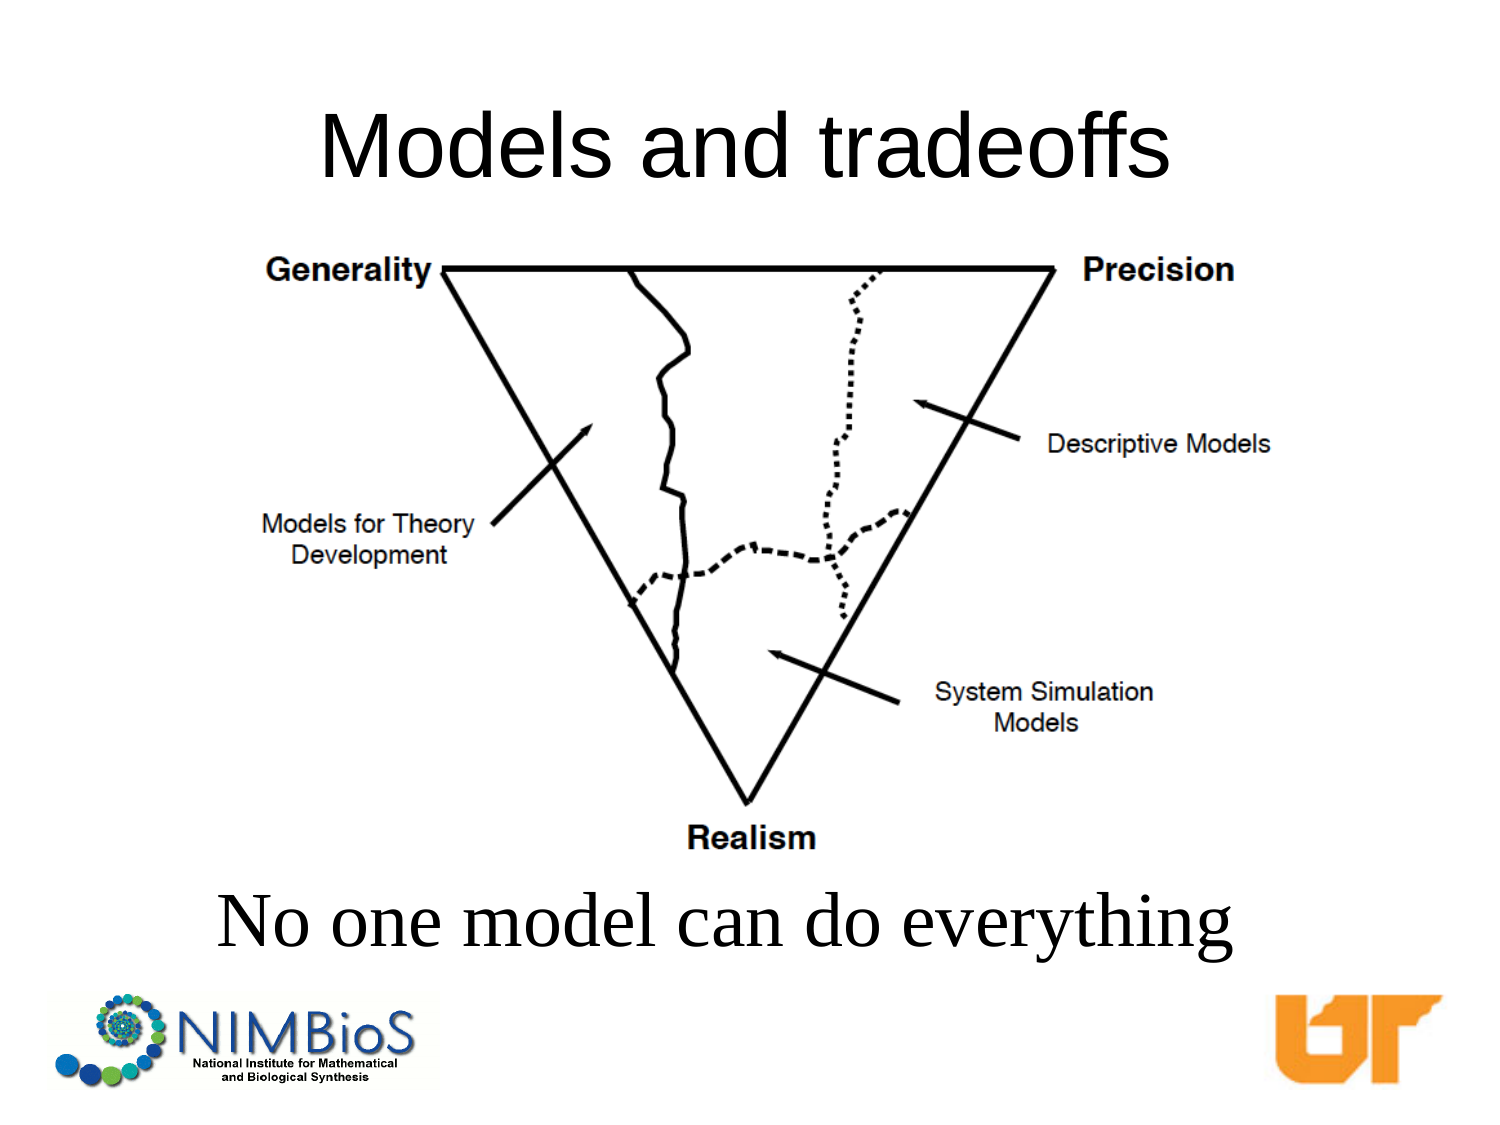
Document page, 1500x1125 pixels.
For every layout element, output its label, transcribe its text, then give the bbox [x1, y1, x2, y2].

picture [47, 991, 440, 1090]
picture [205, 201, 1319, 879]
text_box No one model can do everything [203, 861, 1409, 969]
picture [1257, 990, 1453, 1090]
title Models and tradeoffs [149, 52, 1344, 229]
